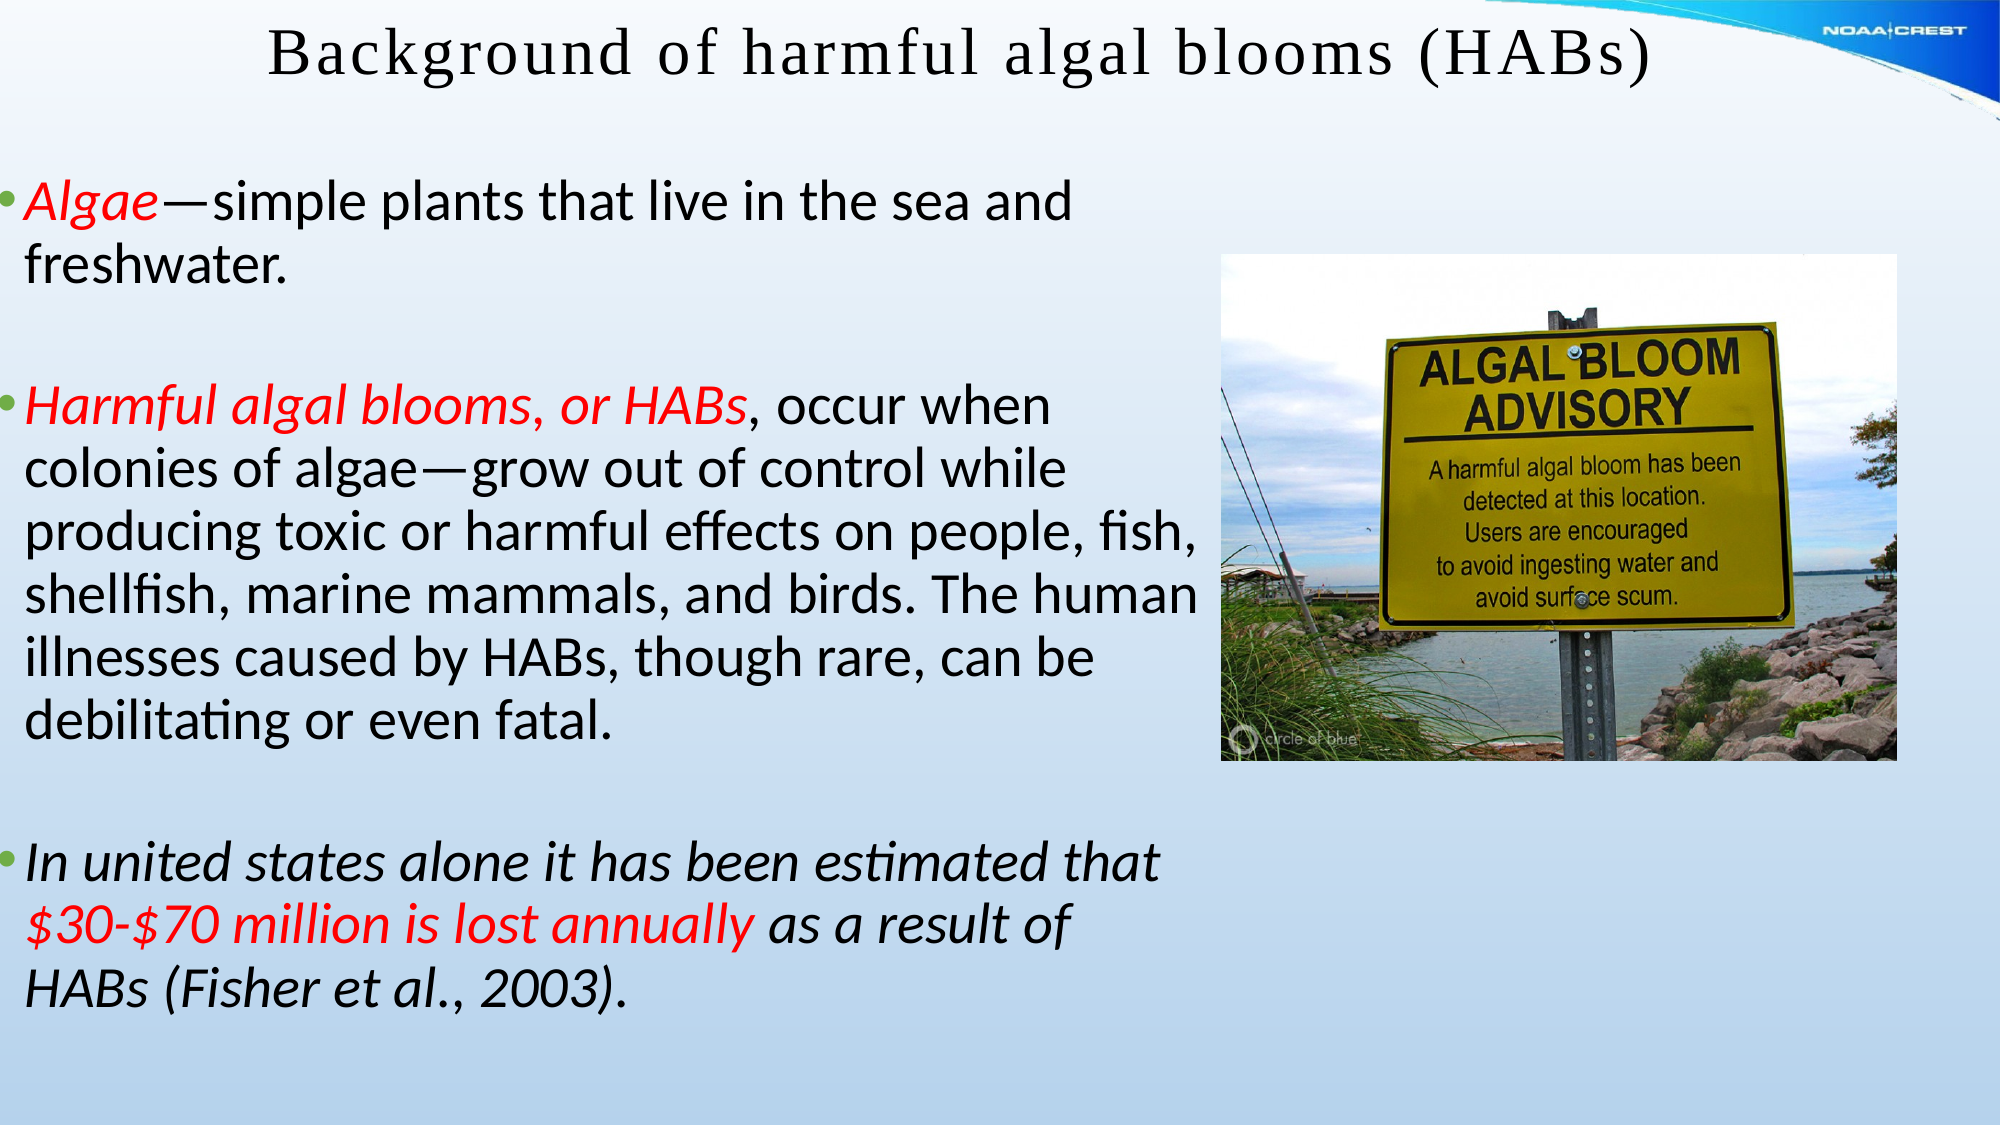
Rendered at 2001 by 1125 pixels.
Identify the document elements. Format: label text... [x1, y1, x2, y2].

text_box Algae—simple plants that live in the sea and freshwater. Harmful algal blooms, or HABs, occur when colonies of algae—grow out of control while producing toxic or harmful effects on people, fish, shellfish, marine mammals, and birds. The human illnesses caused by HABs, though rare, can be debilitating or even fatal. In united states alone it has been estimated that $30-$70 million is lost annually as a result of HABs (Fisher et al., 2003). [0, 162, 1222, 1125]
picture [1428, 0, 2000, 121]
picture [1221, 254, 1897, 761]
text_box Background of harmful algal blooms (HABs) [125, 20, 1428, 85]
